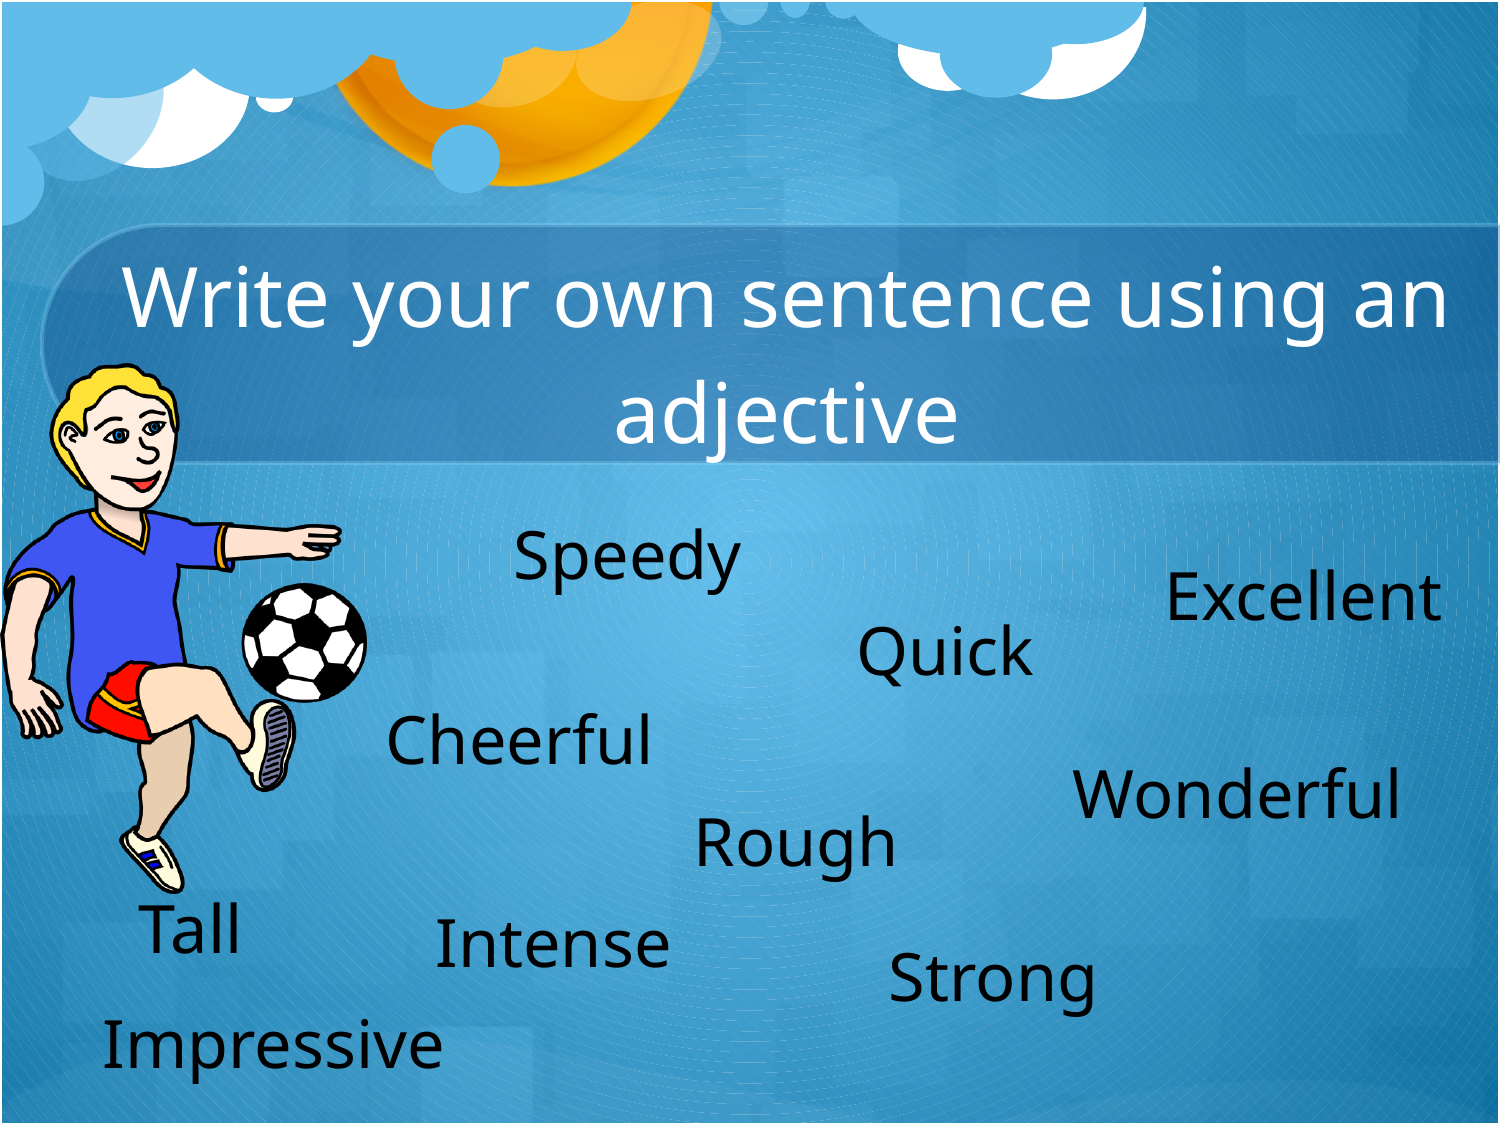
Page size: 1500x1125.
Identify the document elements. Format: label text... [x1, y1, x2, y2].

text_box Speedy [499, 505, 758, 601]
text_box Intense [420, 893, 688, 989]
text_box Tall [124, 912, 258, 975]
title Write your own sentence using an adjective [74, 224, 1500, 463]
text_box Quick [841, 601, 1050, 697]
text_box Cheerful [382, 690, 669, 785]
text_box Excellent [1149, 545, 1458, 641]
picture [0, 2, 1498, 1123]
text_box Impressive [87, 994, 461, 1090]
text_box Wonderful [1057, 744, 1418, 840]
text_box Rough [678, 792, 914, 888]
text_box Strong [874, 927, 1114, 1023]
